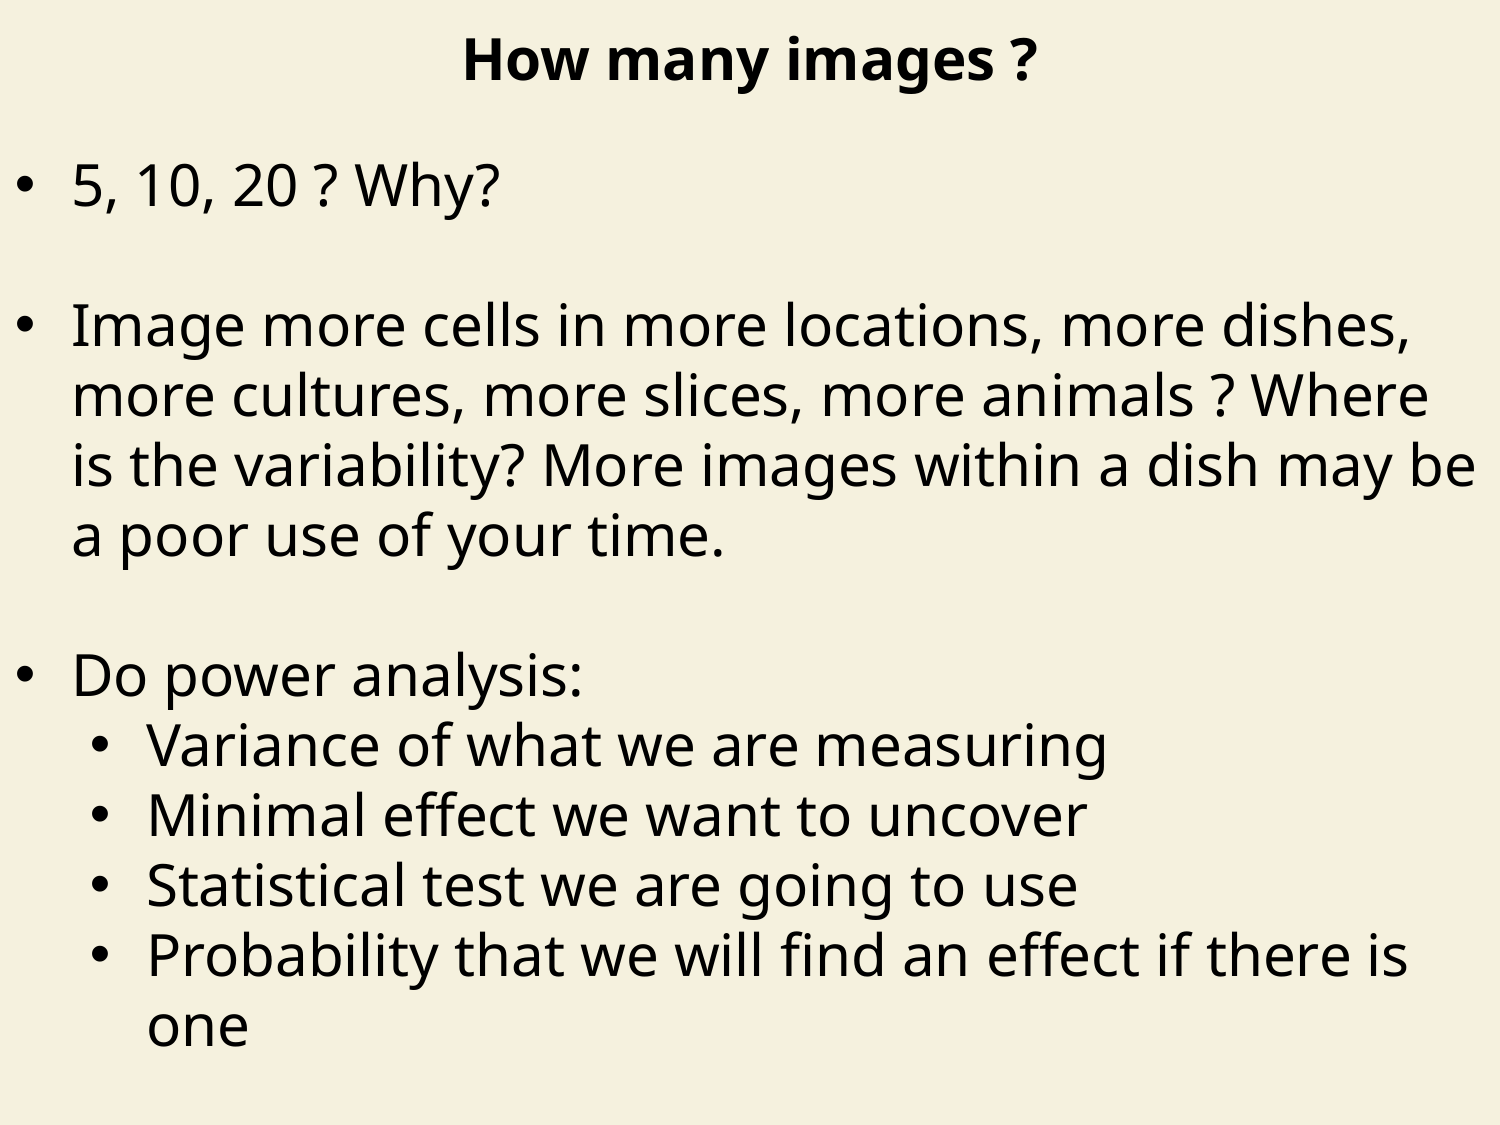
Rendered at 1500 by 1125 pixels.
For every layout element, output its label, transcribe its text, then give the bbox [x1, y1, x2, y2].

text_box How many images ? [0, 0, 1500, 115]
text_box 5, 10, 20 ? Why? Image more cells in more locations, more dishes, more cultures, more slices, more animals ? Where is the variability? More images within a dish may be a poor use of your time. Do power analysis: Variance of what we are measuring Minimal effect we want to uncover Statistical test we are going to use Probability that we will find an effect if there is one [0, 141, 1500, 1066]
